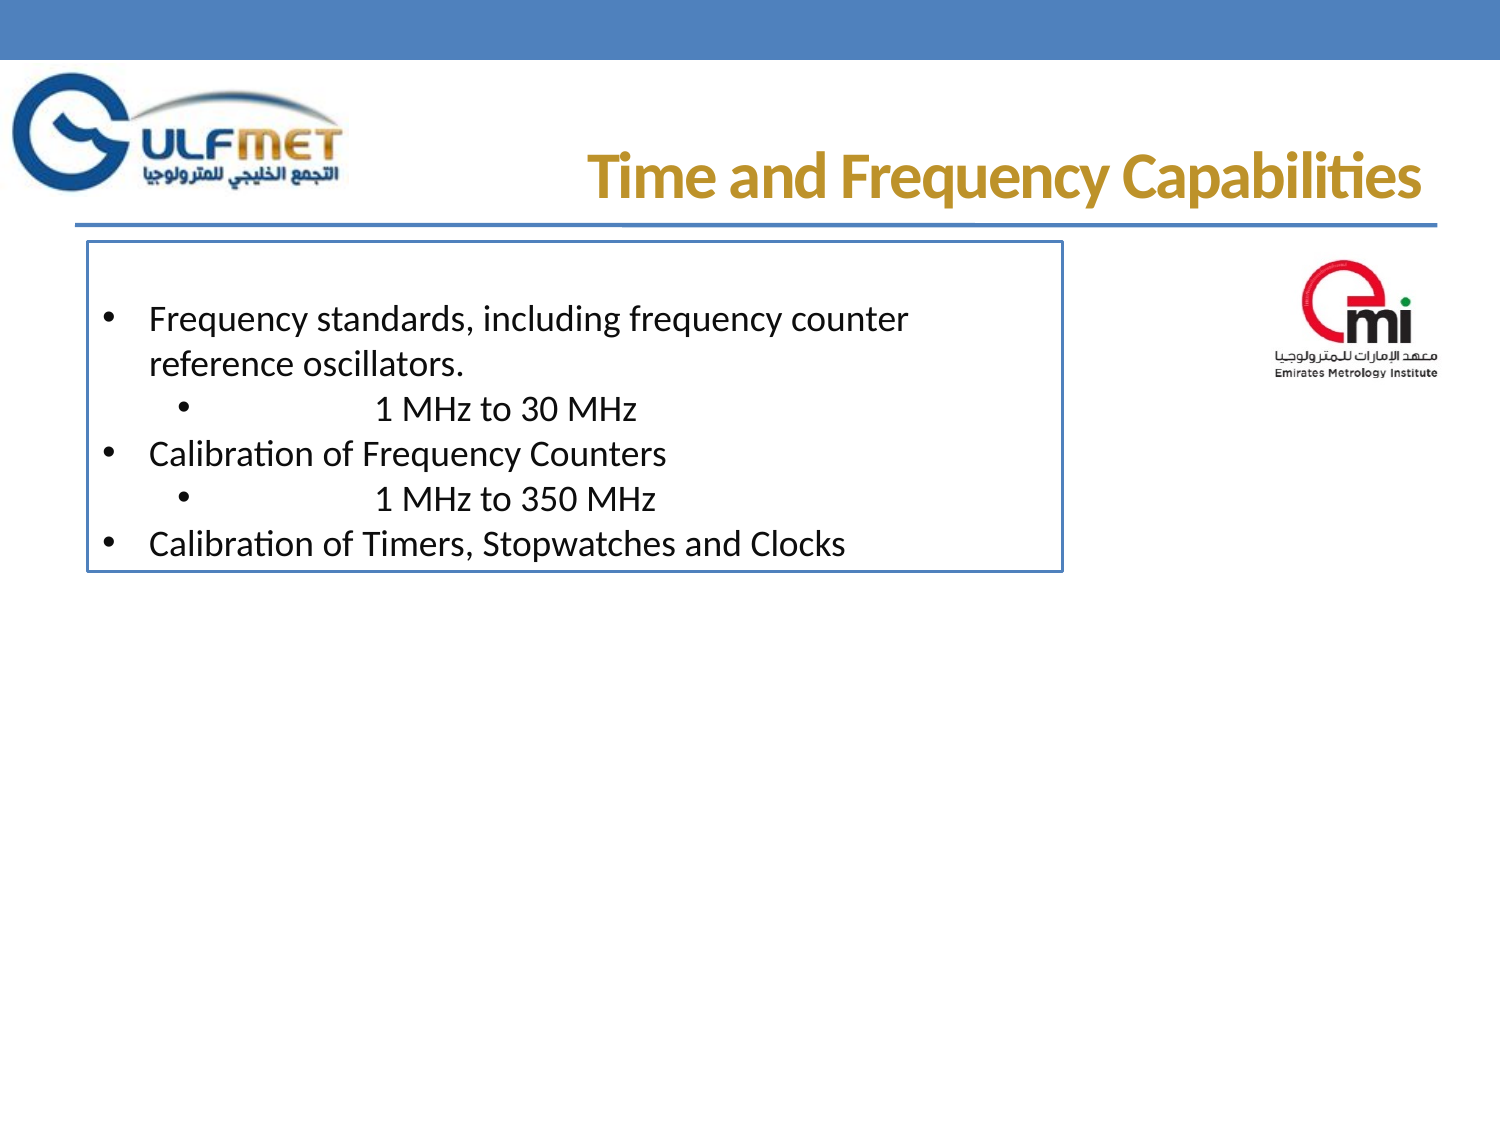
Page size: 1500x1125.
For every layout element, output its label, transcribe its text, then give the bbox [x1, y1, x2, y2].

picture [0, 63, 349, 197]
picture [1261, 241, 1450, 389]
text_box Frequency standards, including frequency counter reference oscillators. 1 MHz to 30 MHz Calibration of Frequency Counters 1 MHz to 350 MHz Calibration of Timers, Stopwatches and Clocks [87, 241, 1063, 572]
text_box Time and Frequency Capabilities [425, 124, 1438, 220]
